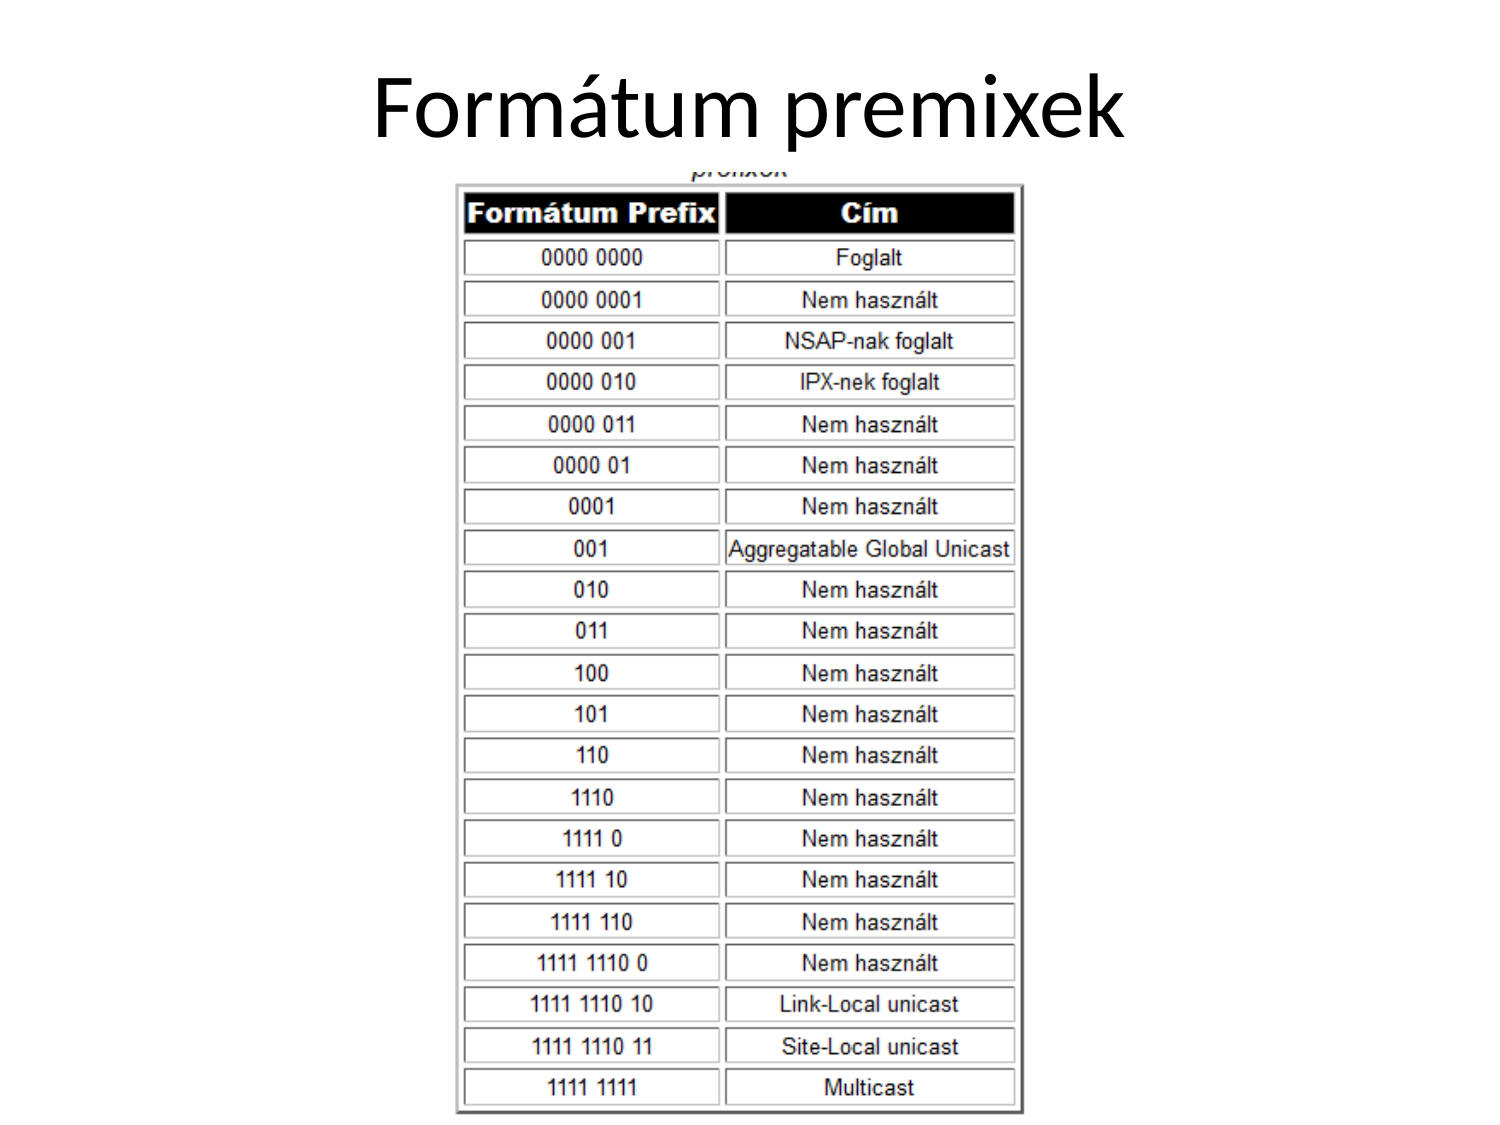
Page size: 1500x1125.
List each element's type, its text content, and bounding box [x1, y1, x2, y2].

title Formátum premixek [75, 7, 1425, 195]
picture [454, 172, 1038, 1124]
